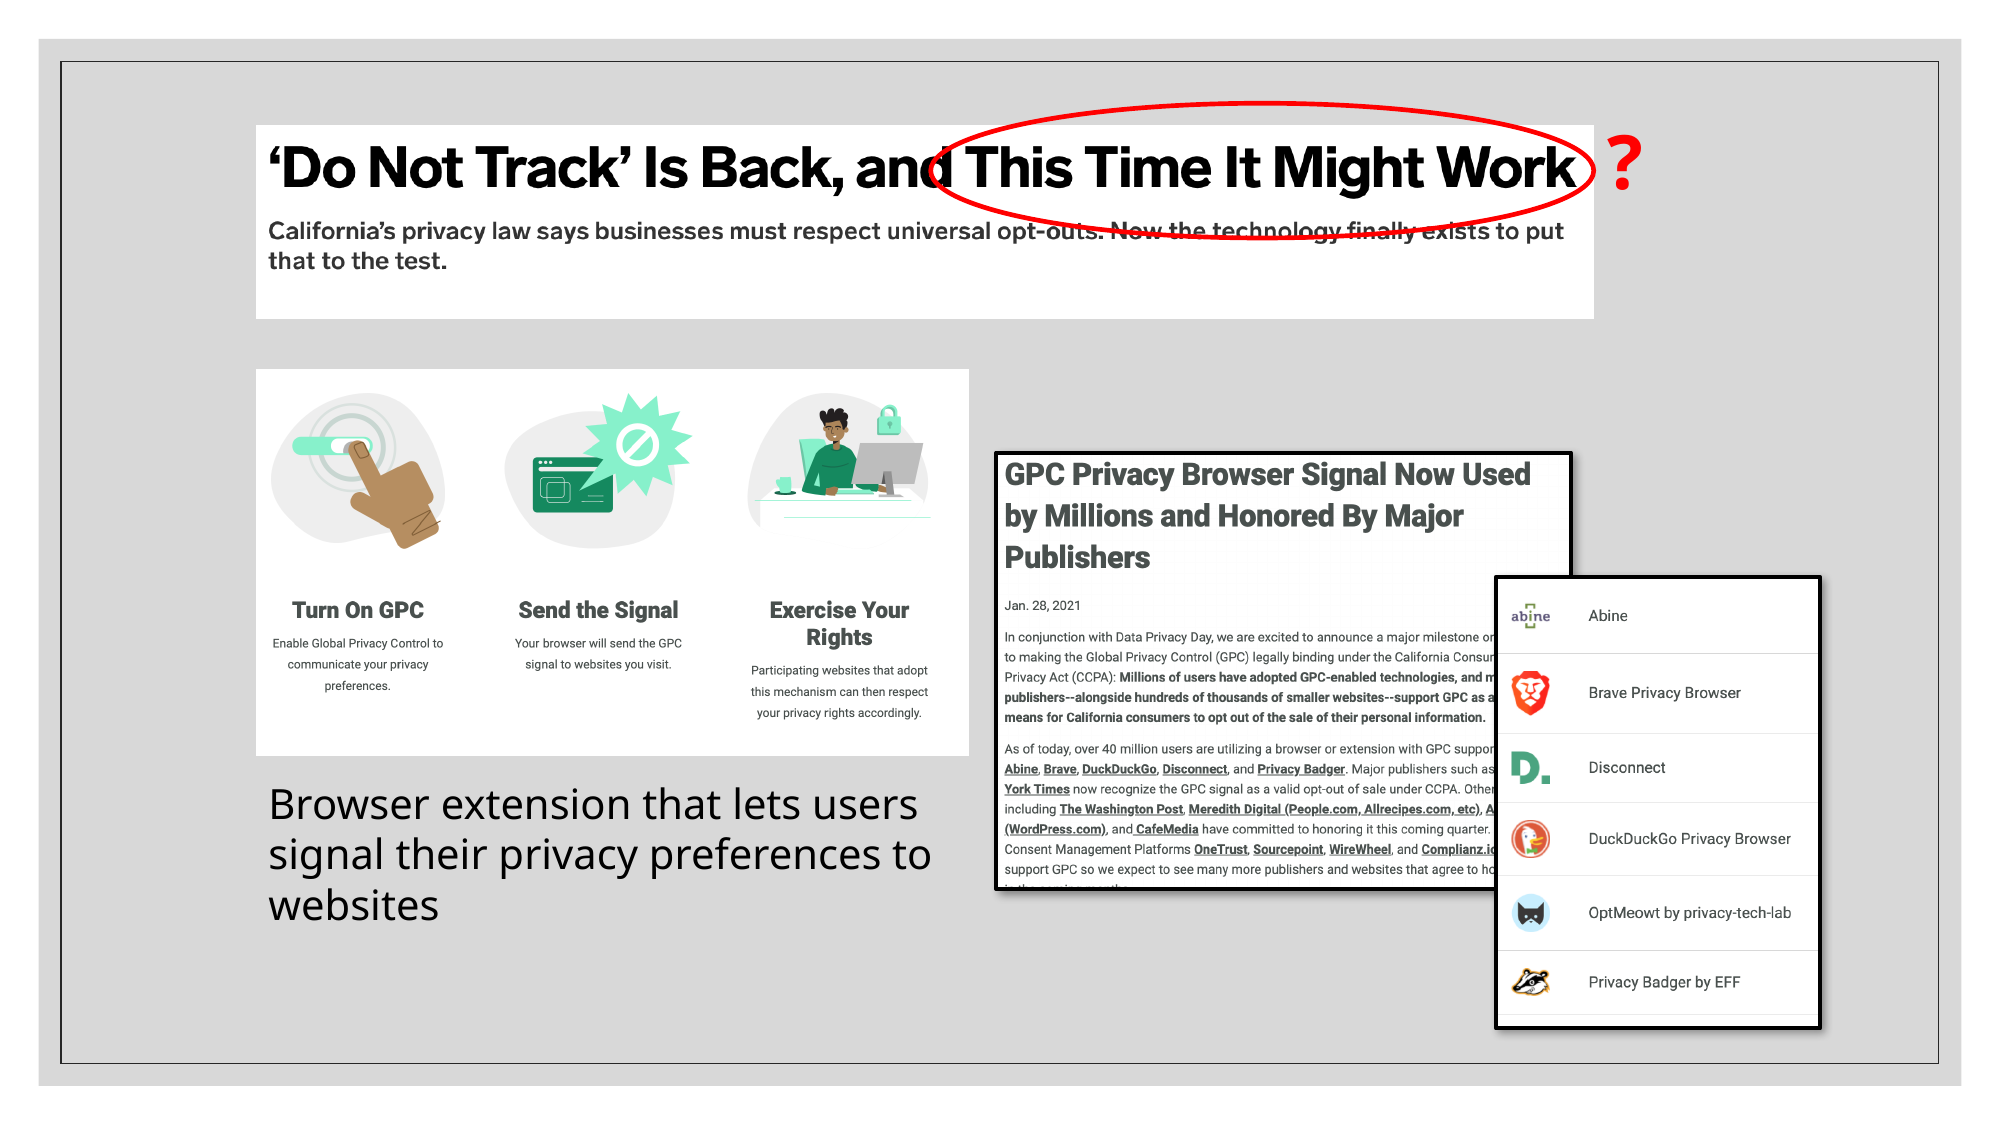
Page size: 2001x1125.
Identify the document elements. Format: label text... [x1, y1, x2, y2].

text_box Browser extension that lets users signal their privacy preferences to websites [253, 770, 967, 936]
picture [256, 125, 1594, 319]
picture [256, 369, 969, 756]
text_box ? [1592, 106, 1658, 212]
text_box [1037, 103, 1487, 121]
picture [998, 454, 1818, 1027]
